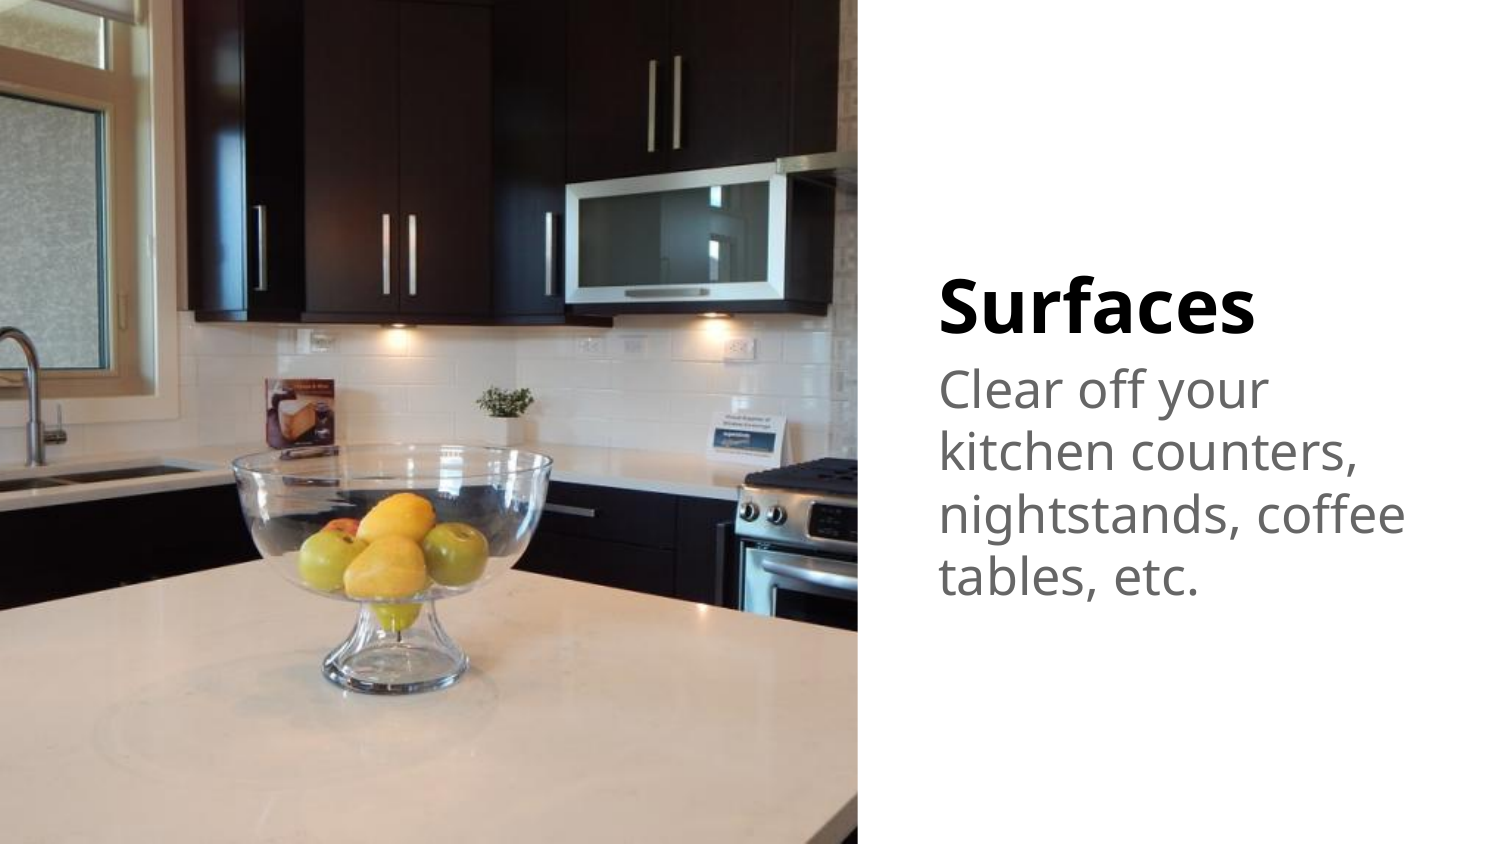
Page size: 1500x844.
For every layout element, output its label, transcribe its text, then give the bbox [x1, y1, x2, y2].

text_box Surfaces [923, 243, 1499, 323]
picture [0, 0, 858, 844]
text_box Clear off your kitchen counters, nightstands, coffee tables, etc. [923, 341, 1461, 564]
